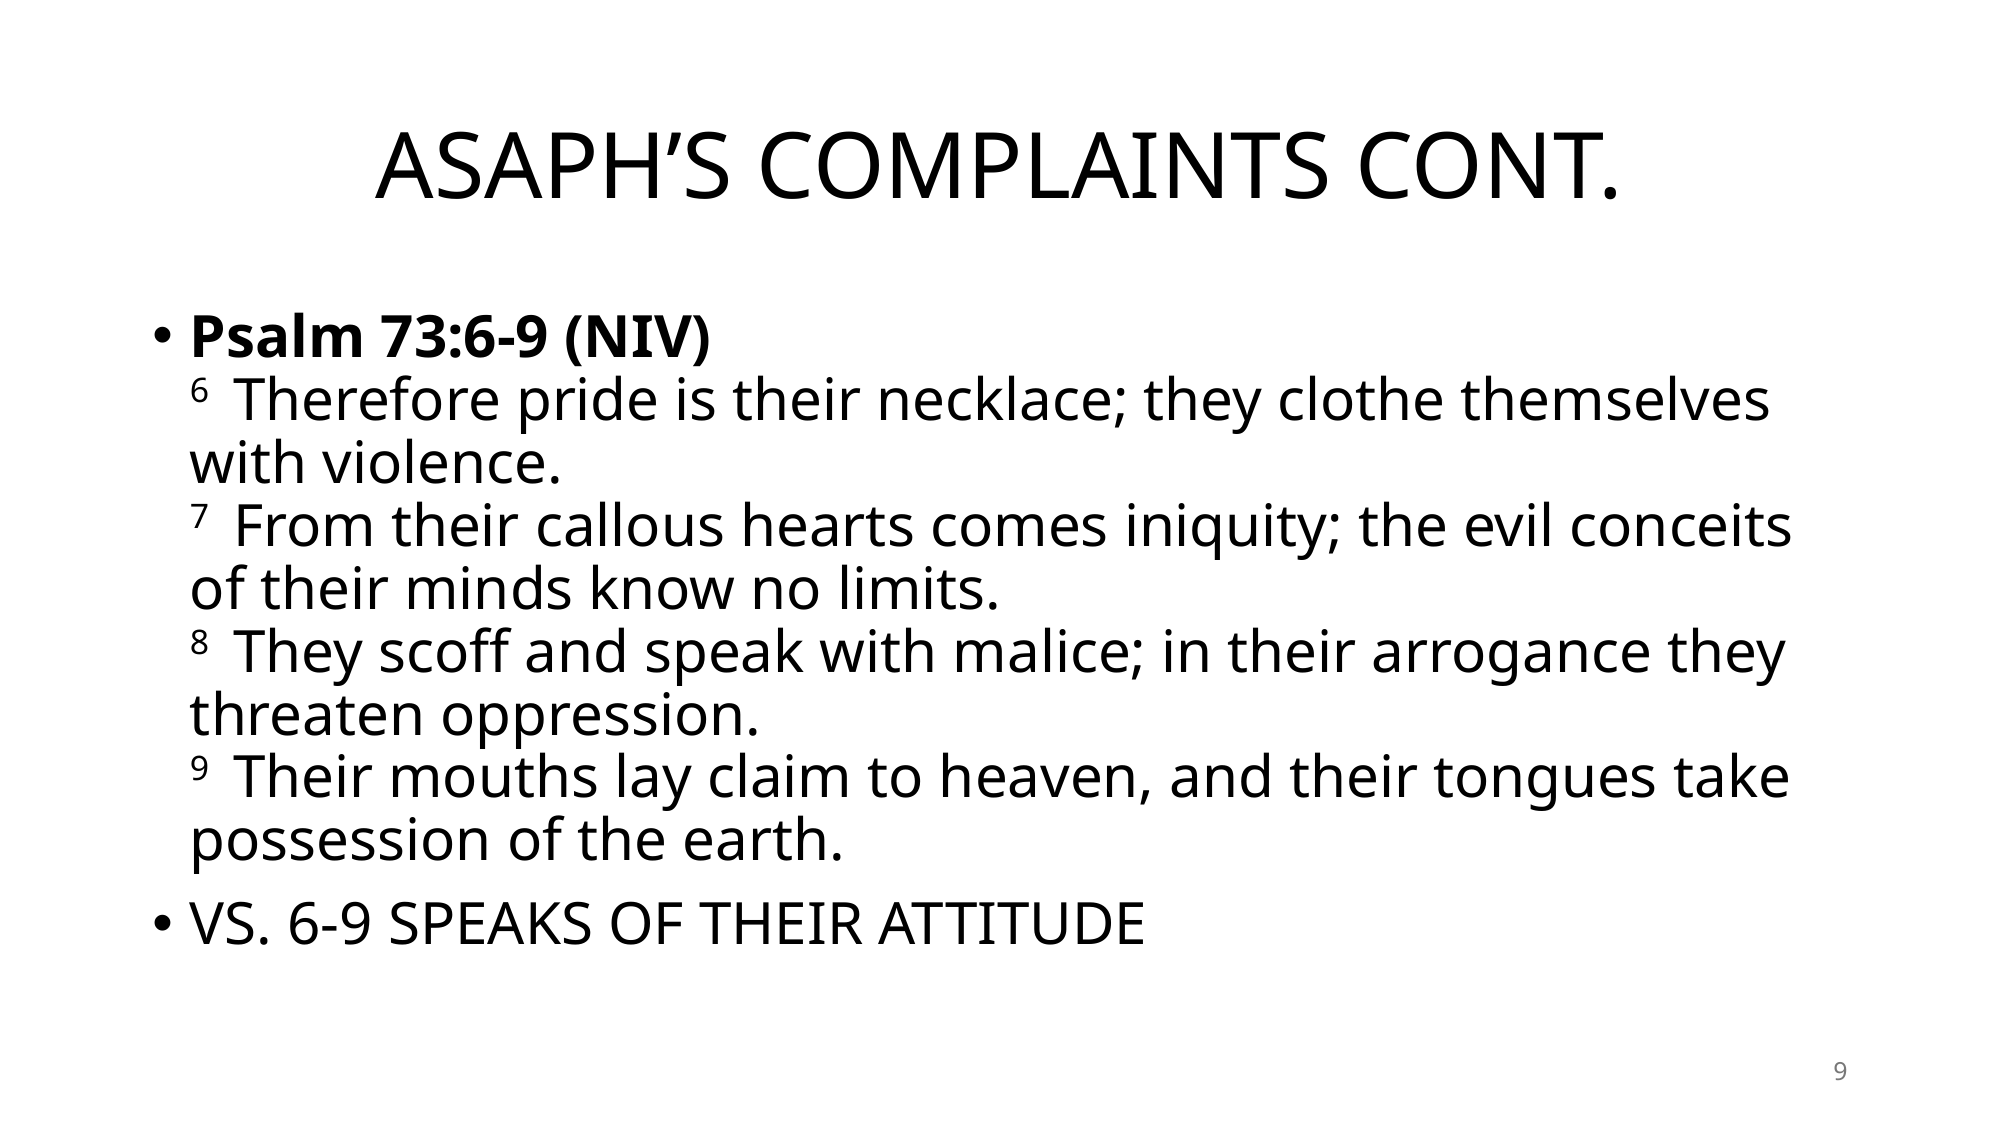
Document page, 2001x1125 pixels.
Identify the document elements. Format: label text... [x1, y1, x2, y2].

title ASAPH’S COMPLAINTS CONT. [137, 59, 1863, 278]
slide_number 9 [1412, 1042, 1863, 1103]
list Psalm 73:6-9 (NIV) 6 Therefore pride is their necklace; they clothe themselves with violence. 7 From their callous hearts comes iniquity; the evil conceits of their minds know no limits. 8 They scoff and speak with malice; in their arrogance they threaten oppression. 9 Their mouths lay claim to heaven, and their tongues take possession of the earth. VS. 6-9 SPEAKS OF THEIR ATTITUDE [137, 299, 1863, 1014]
